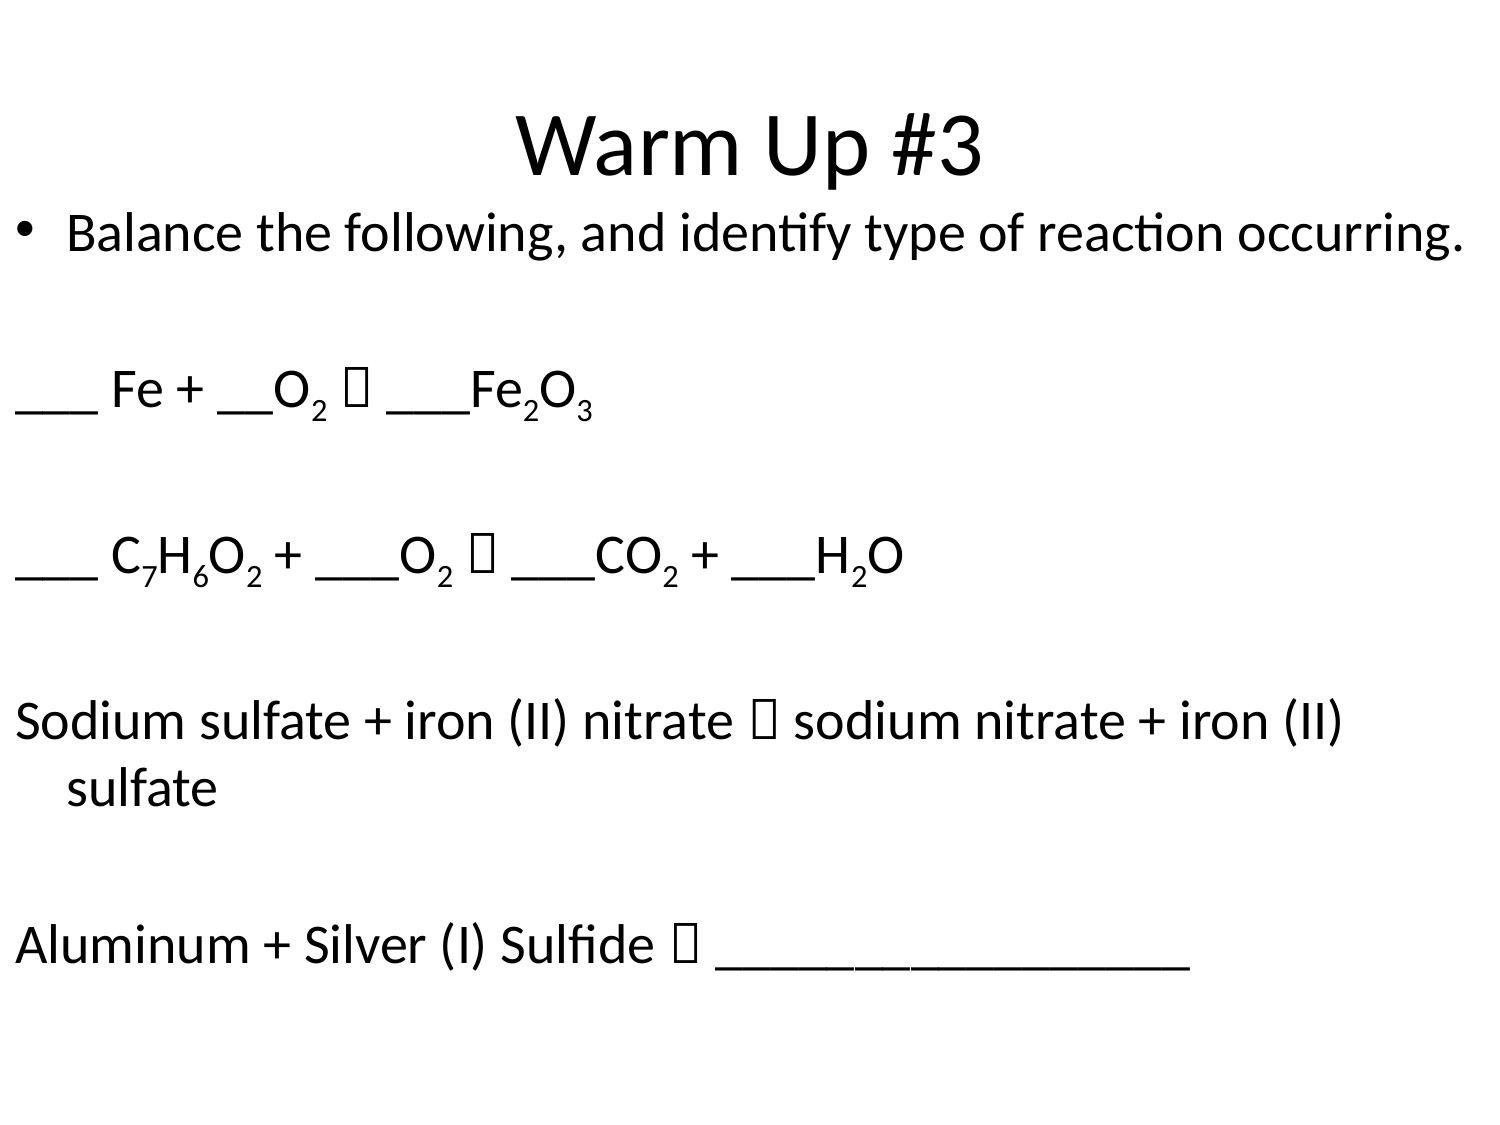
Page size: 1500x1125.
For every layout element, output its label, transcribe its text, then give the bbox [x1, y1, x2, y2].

title Warm Up #3 [75, 45, 1425, 187]
list Balance the following, and identify type of reaction occurring. ___ Fe + __O2  ___Fe2O3 ___ C7H6O2 + ___O2  ___CO2 + ___H2O Sodium sulfate + iron (II) nitrate  sodium nitrate + iron (II) sulfate Aluminum + Silver (I) Sulfide  _________________ [0, 187, 1500, 1050]
